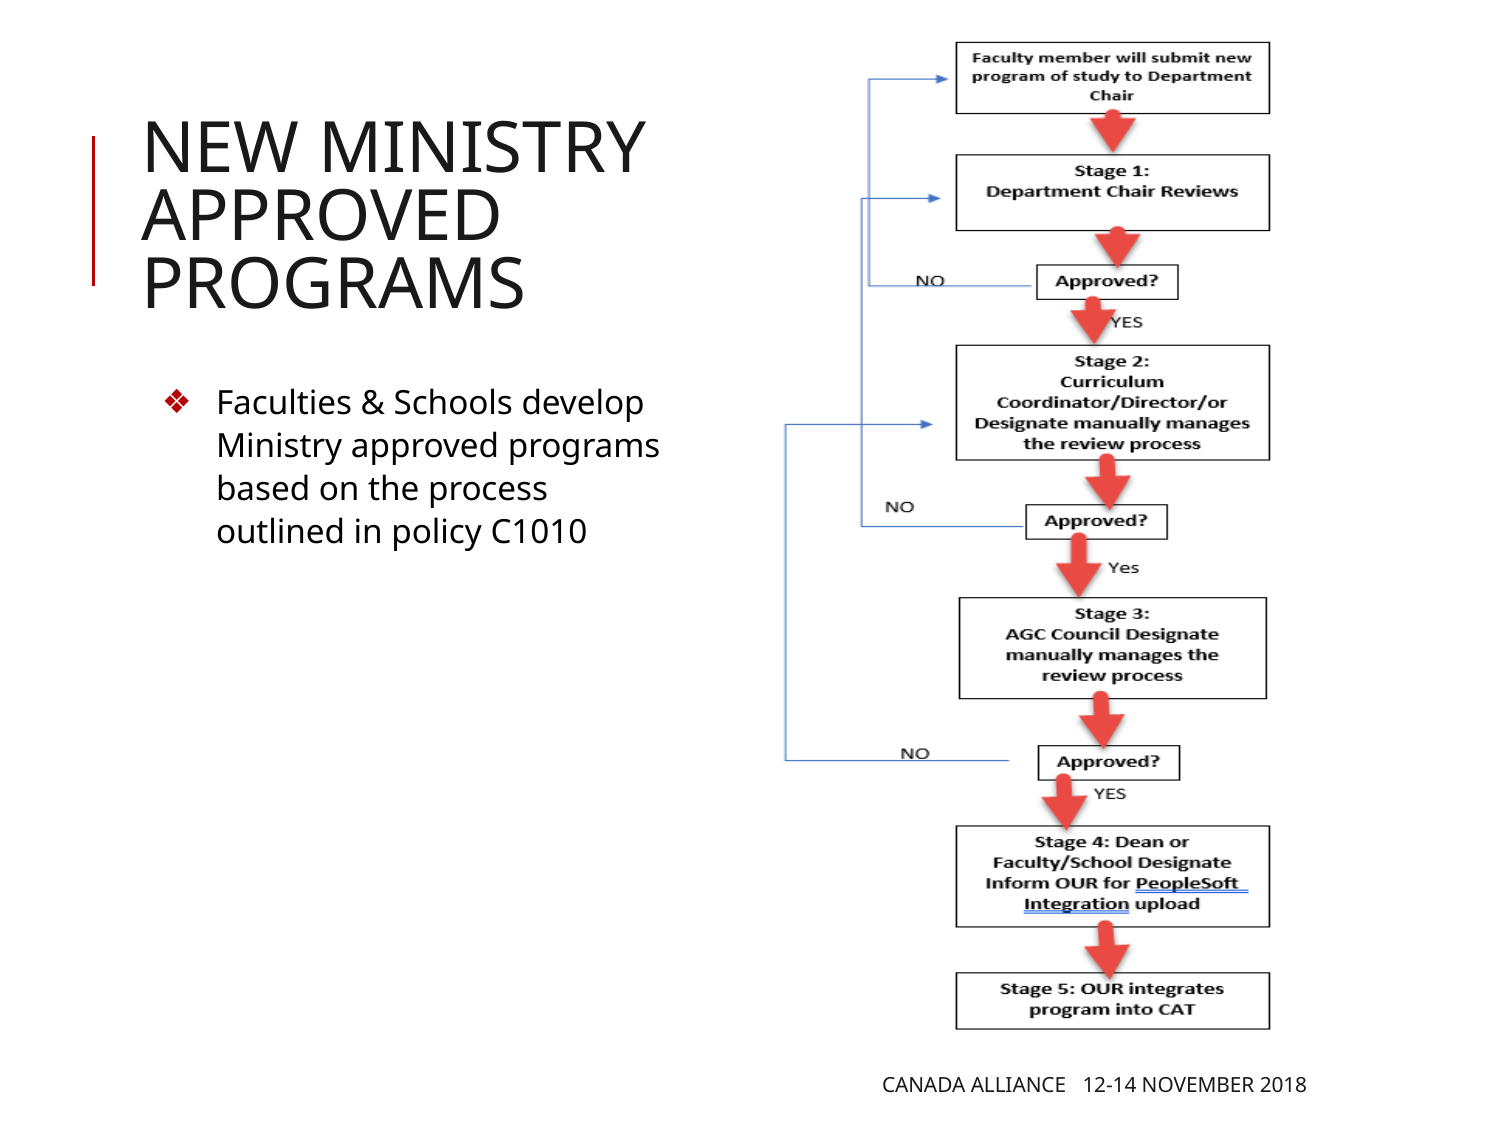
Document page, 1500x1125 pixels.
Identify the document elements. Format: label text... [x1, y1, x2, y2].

list Faculties & Schools develop Ministry approved programs based on the process outlined in policy C1010 [126, 370, 690, 988]
picture [739, 27, 1304, 1040]
footer CANADA ALLIANCE 12-14 NOVEMBER 2018 [595, 1061, 1322, 1107]
title NEW MINISTRY APPROVED PROGRAMS [126, 77, 666, 363]
